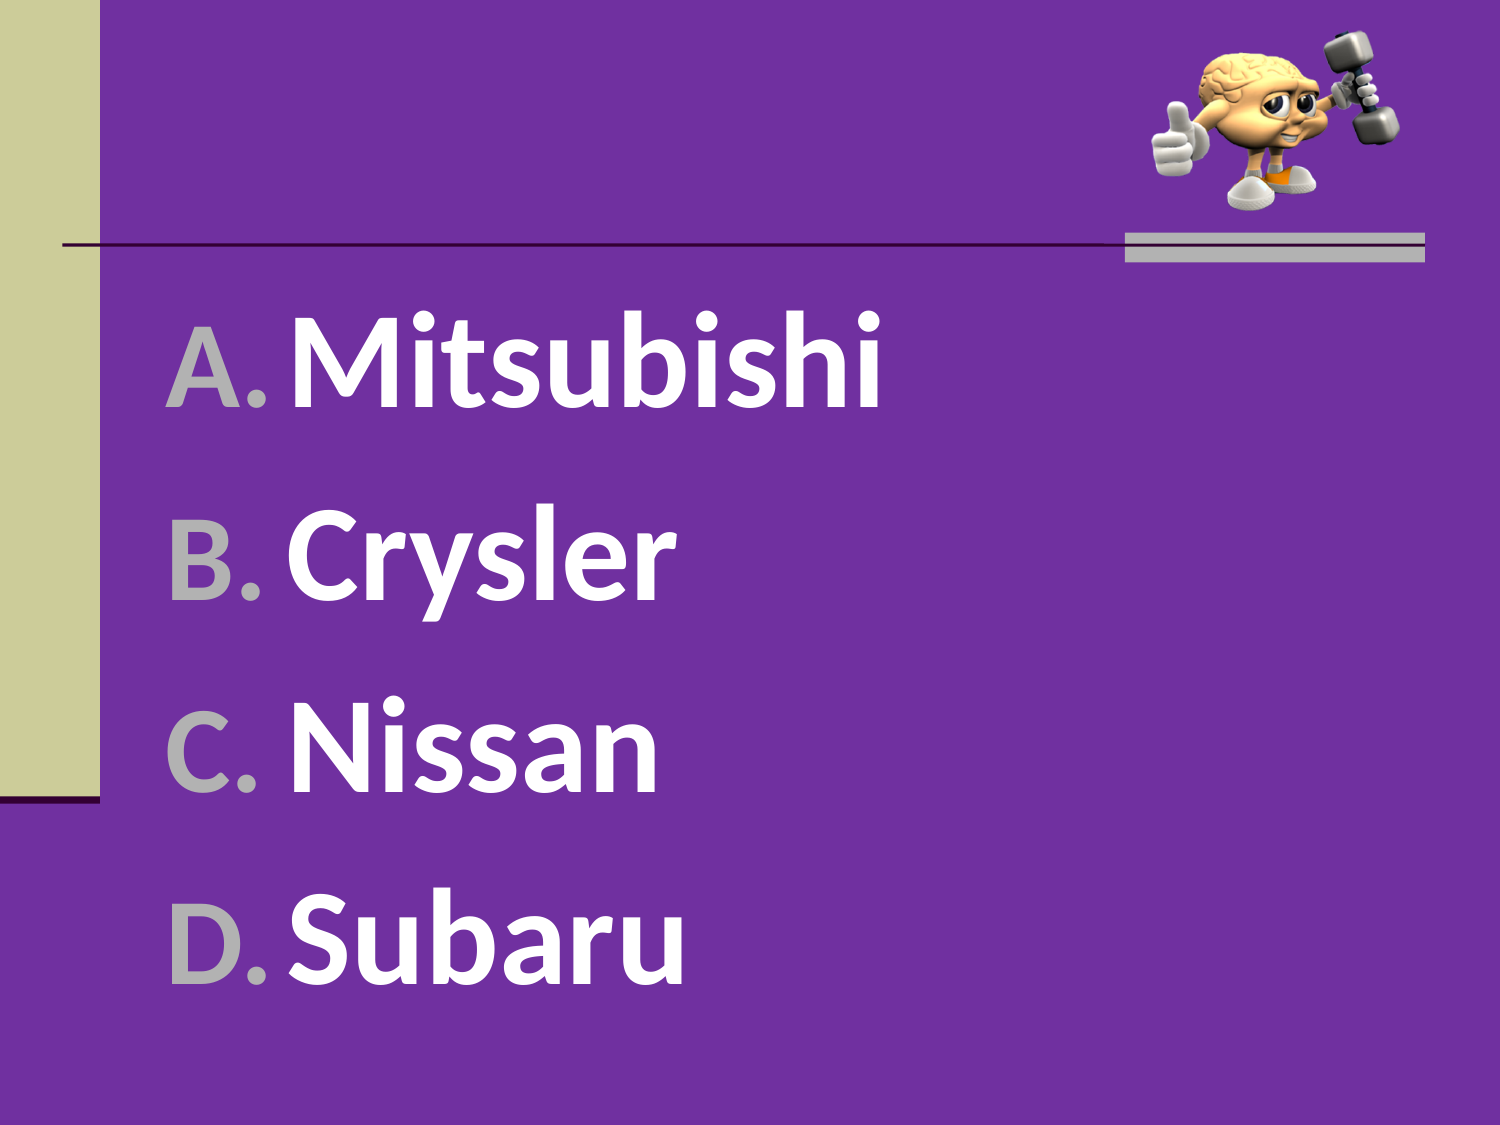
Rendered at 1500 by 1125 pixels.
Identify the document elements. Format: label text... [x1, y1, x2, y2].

list Mitsubishi Crysler Nissan Subaru [150, 262, 1425, 1083]
picture [1151, 30, 1400, 211]
